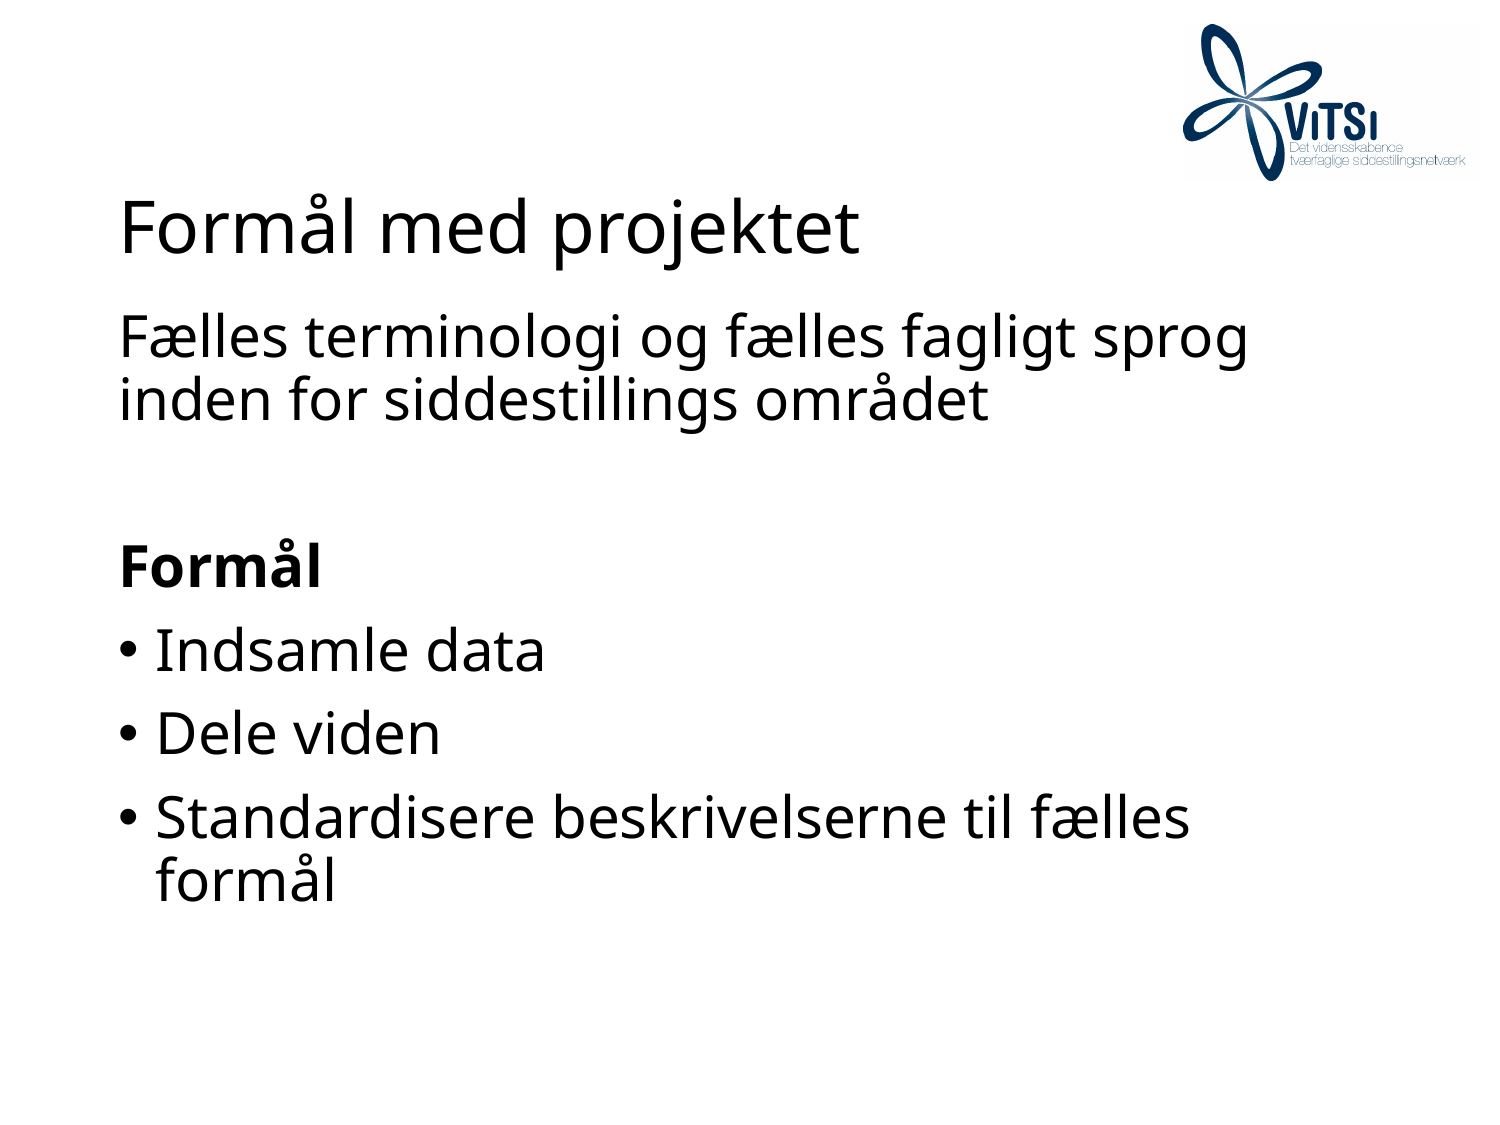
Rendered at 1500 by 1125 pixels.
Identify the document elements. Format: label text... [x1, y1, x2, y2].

title Formål med projektet [103, 59, 1397, 278]
picture [1182, 23, 1482, 182]
list Fælles terminologi og fælles fagligt sprog inden for siddestillings området Formål Indsamle data Dele viden Standardisere beskrivelserne til fælles formål [103, 299, 1397, 1014]
